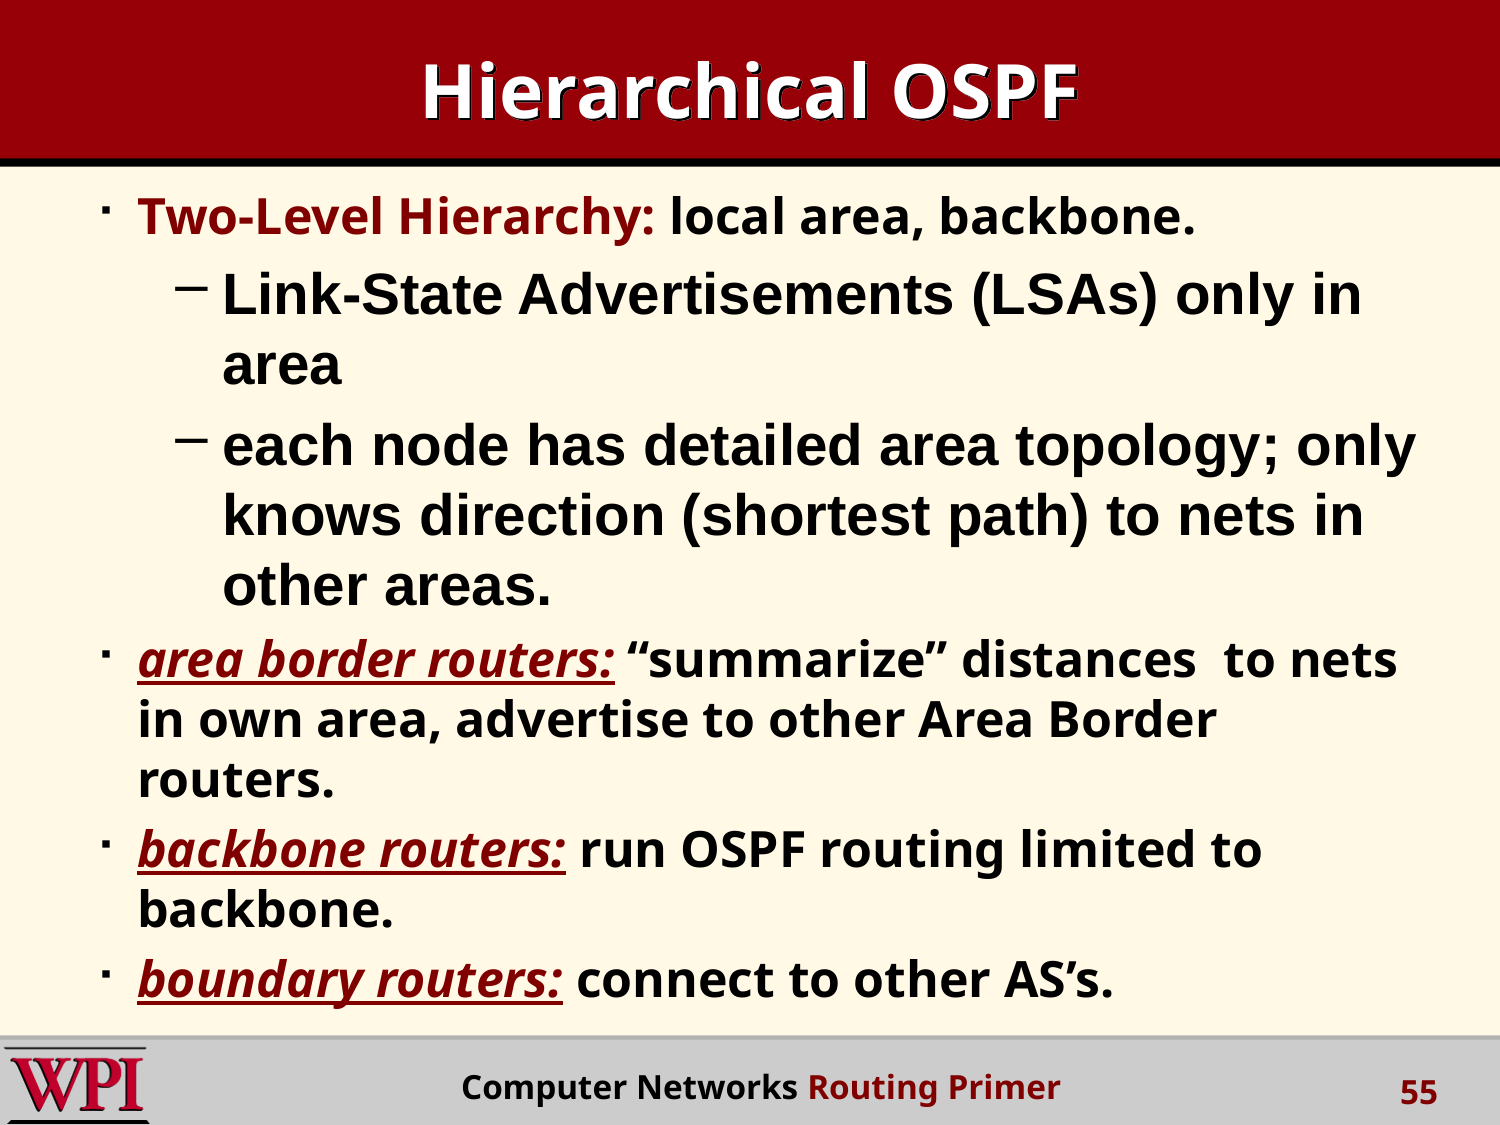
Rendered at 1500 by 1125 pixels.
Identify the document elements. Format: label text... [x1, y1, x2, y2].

footer Computer Networks Routing Primer [210, 1058, 1304, 1107]
list Two-Level Hierarchy: local area, backbone. Link-State Advertisements (LSAs) only in area each node has detailed area topology; only knows direction (shortest path) to nets in other areas. area border routers: “summarize” distances to nets in own area, advertise to other Area Border routers. backbone routers: run OSPF routing limited to backbone. boundary routers: connect to other AS’s. [85, 176, 1436, 835]
title Hierarchical OSPF [29, 18, 1471, 150]
slide_number 55 [1344, 1063, 1495, 1102]
picture [0, 1040, 1500, 1125]
picture [0, 0, 1500, 158]
picture [0, 167, 1500, 1035]
